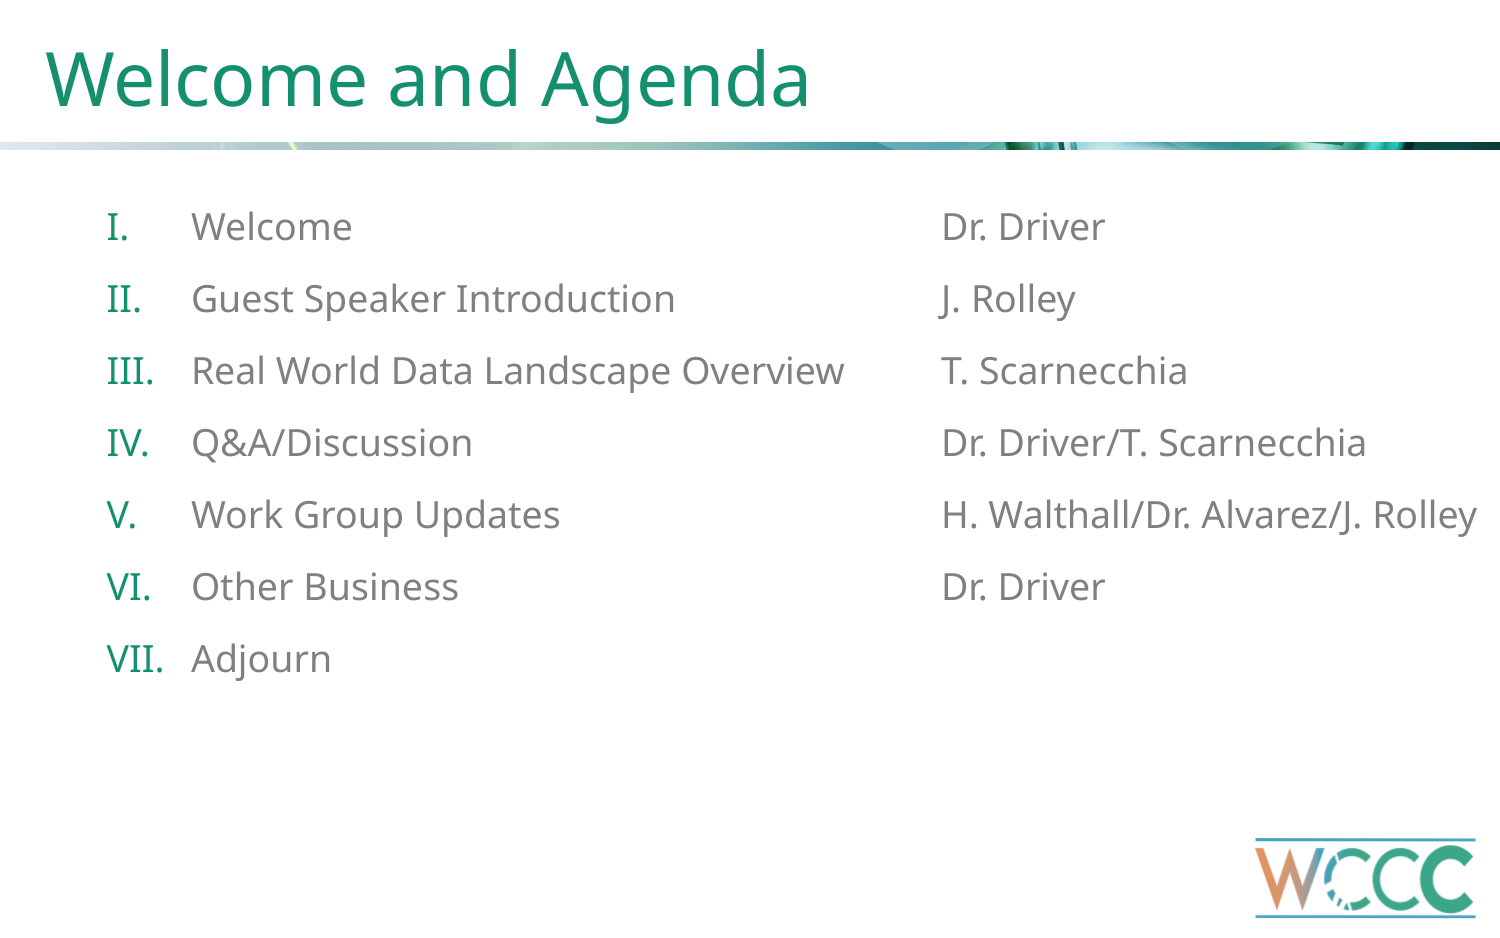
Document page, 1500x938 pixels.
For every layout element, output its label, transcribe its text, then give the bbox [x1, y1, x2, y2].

picture [0, 142, 30, 150]
list Welcome Dr. Driver Guest Speaker Introduction J. Rolley Real World Data Landscape Overview T. Scarnecchia Q&A/Discussion Dr. Driver/T. Scarnecchia Work Group Updates H. Walthall/Dr. Alvarez/J. Rolley Other Business Dr. Driver Adjourn [26, 168, 1500, 927]
picture [1455, 142, 1500, 150]
title Welcome and Agenda [30, 15, 1455, 150]
